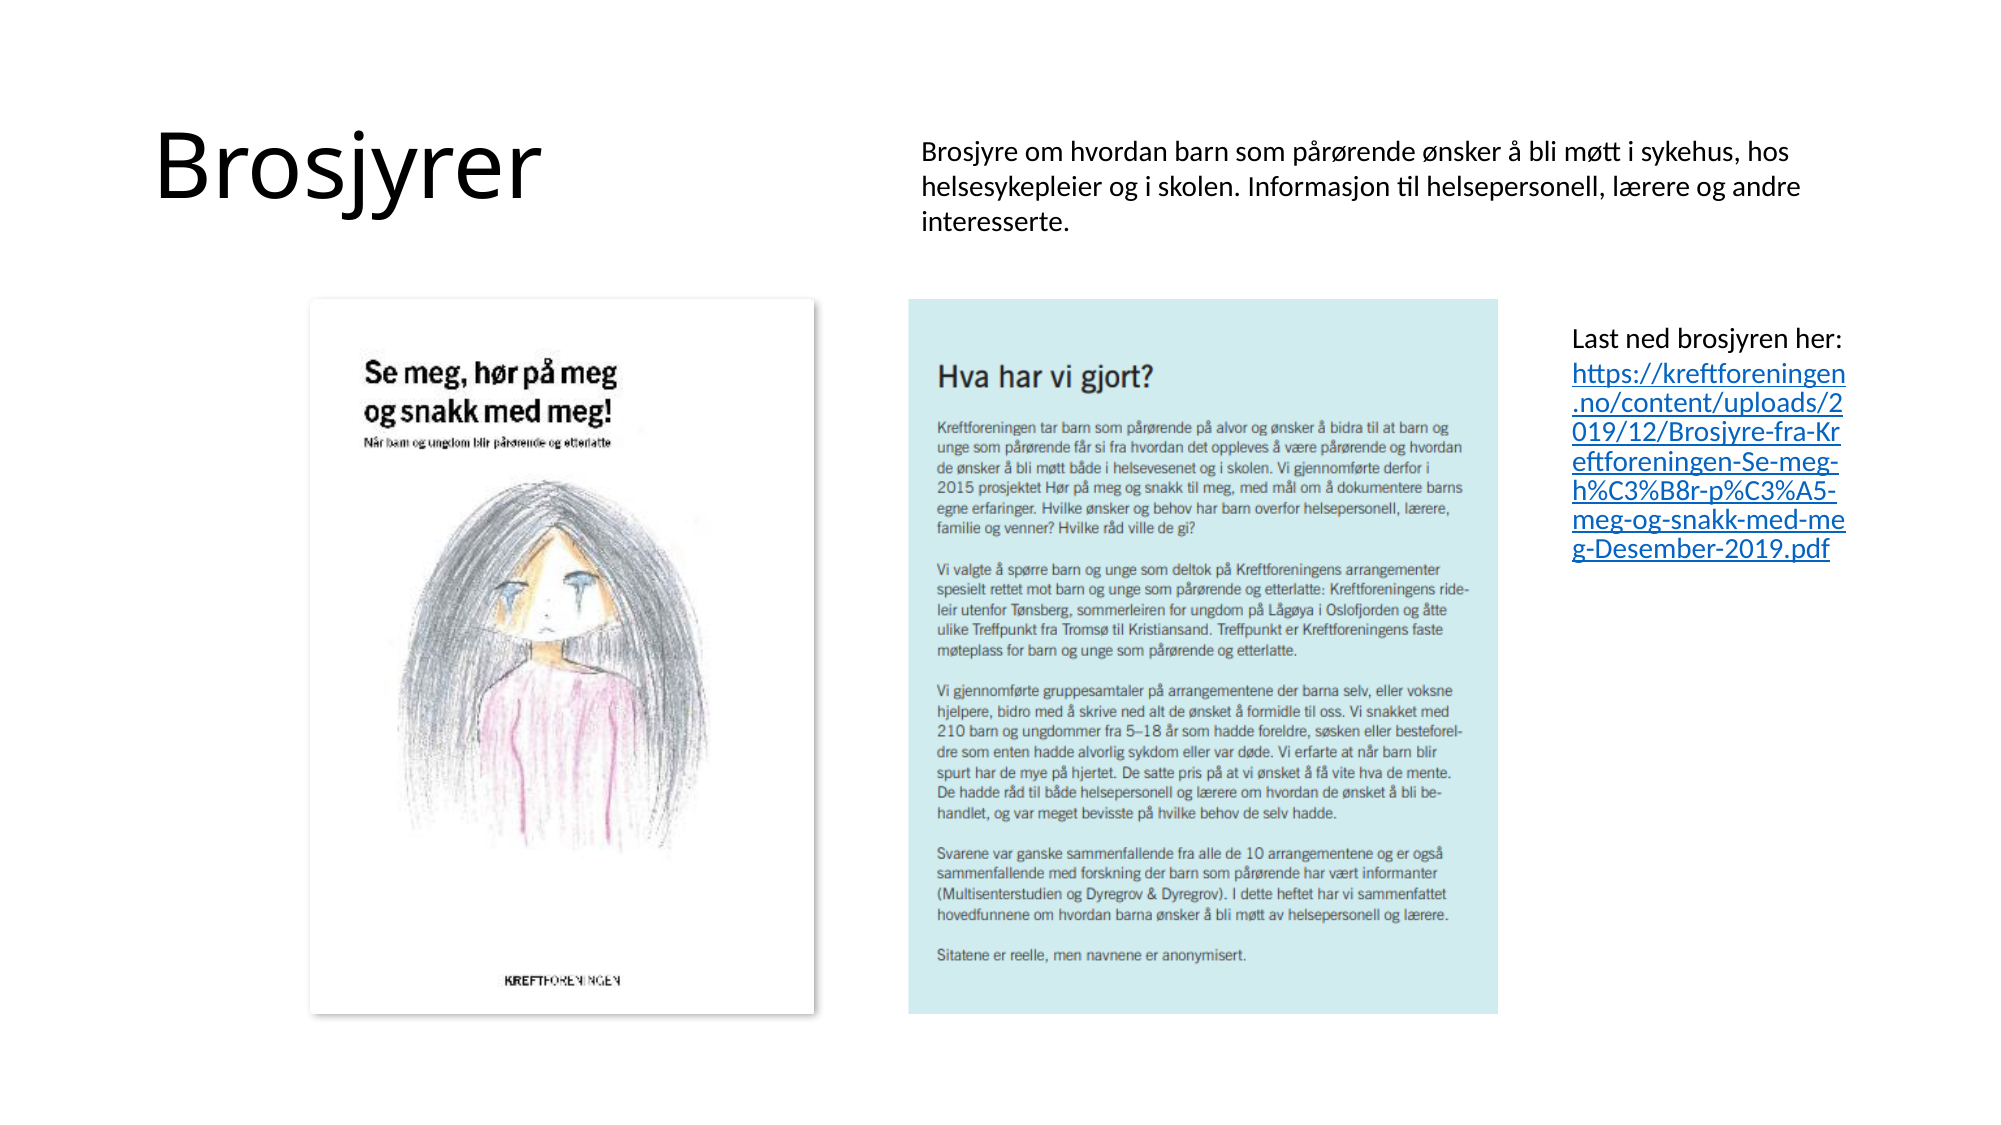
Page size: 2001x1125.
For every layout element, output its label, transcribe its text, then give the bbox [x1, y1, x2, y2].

title Brosjyrer [137, 59, 1863, 278]
text_box Brosjyre om hvordan barn som pårørende ønsker å bli møtt i sykehus, hos helsesykepleier og i skolen. Informasjon til helsepersonell, lærere og andre interesserte. [906, 124, 1907, 245]
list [310, 299, 814, 1014]
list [906, 299, 1498, 1014]
text_box Last ned brosjyren her: https://kreftforeningen.no/content/uploads/2019/12/Brosjyre-fra-Kreftforeningen-Se-meg-h%C3%B8r-p%C3%A5-meg-og-snakk-med-meg-Desember-2019.pdf [1557, 311, 1863, 397]
